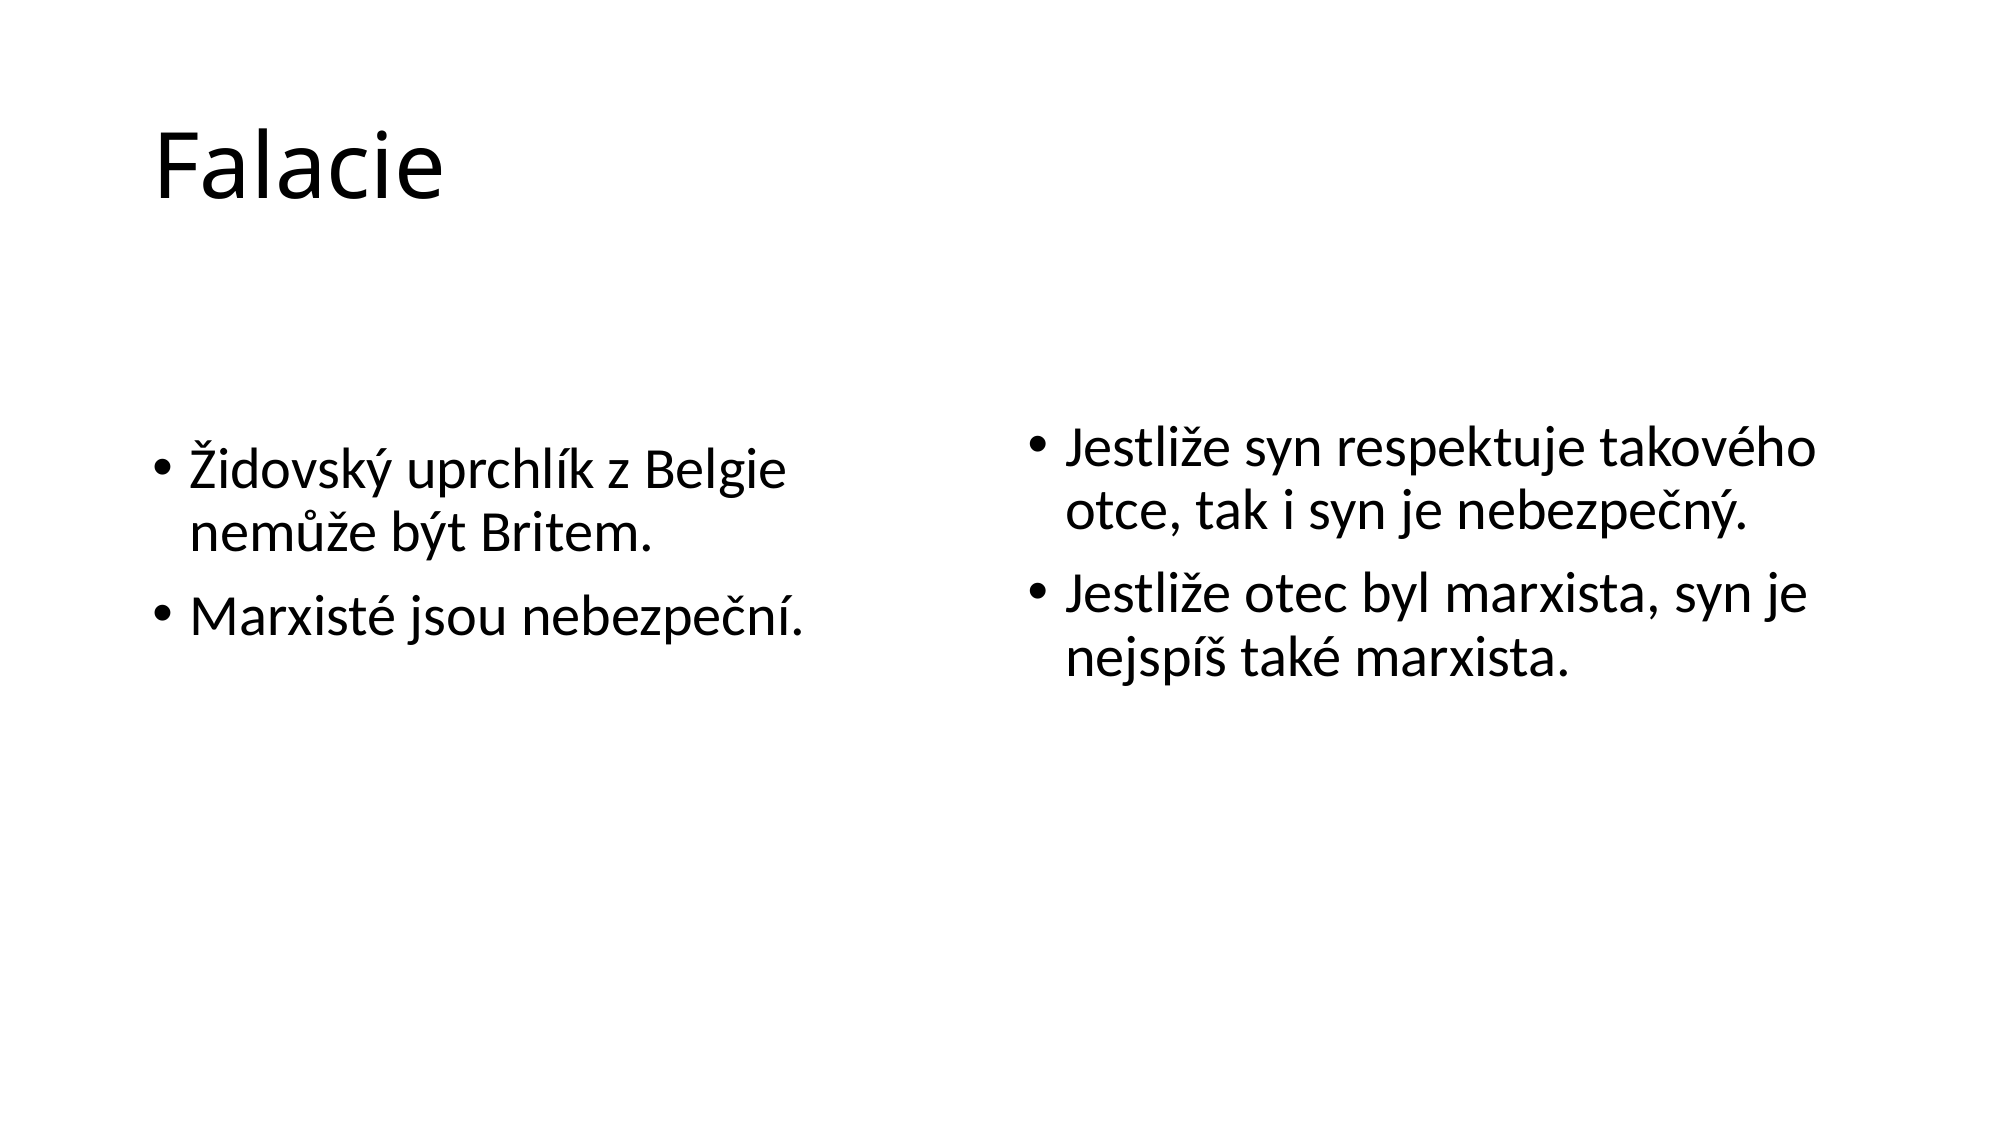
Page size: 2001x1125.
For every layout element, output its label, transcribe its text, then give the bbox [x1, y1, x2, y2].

title Falacie [137, 59, 1863, 278]
list Židovský uprchlík z Belgie nemůže být Britem. Marxisté jsou nebezpeční. [137, 430, 988, 1014]
list Jestliže syn respektuje takového otce, tak i syn je nebezpečný. Jestliže otec byl marxista, syn je nejspíš také marxista. [1012, 408, 1863, 1014]
